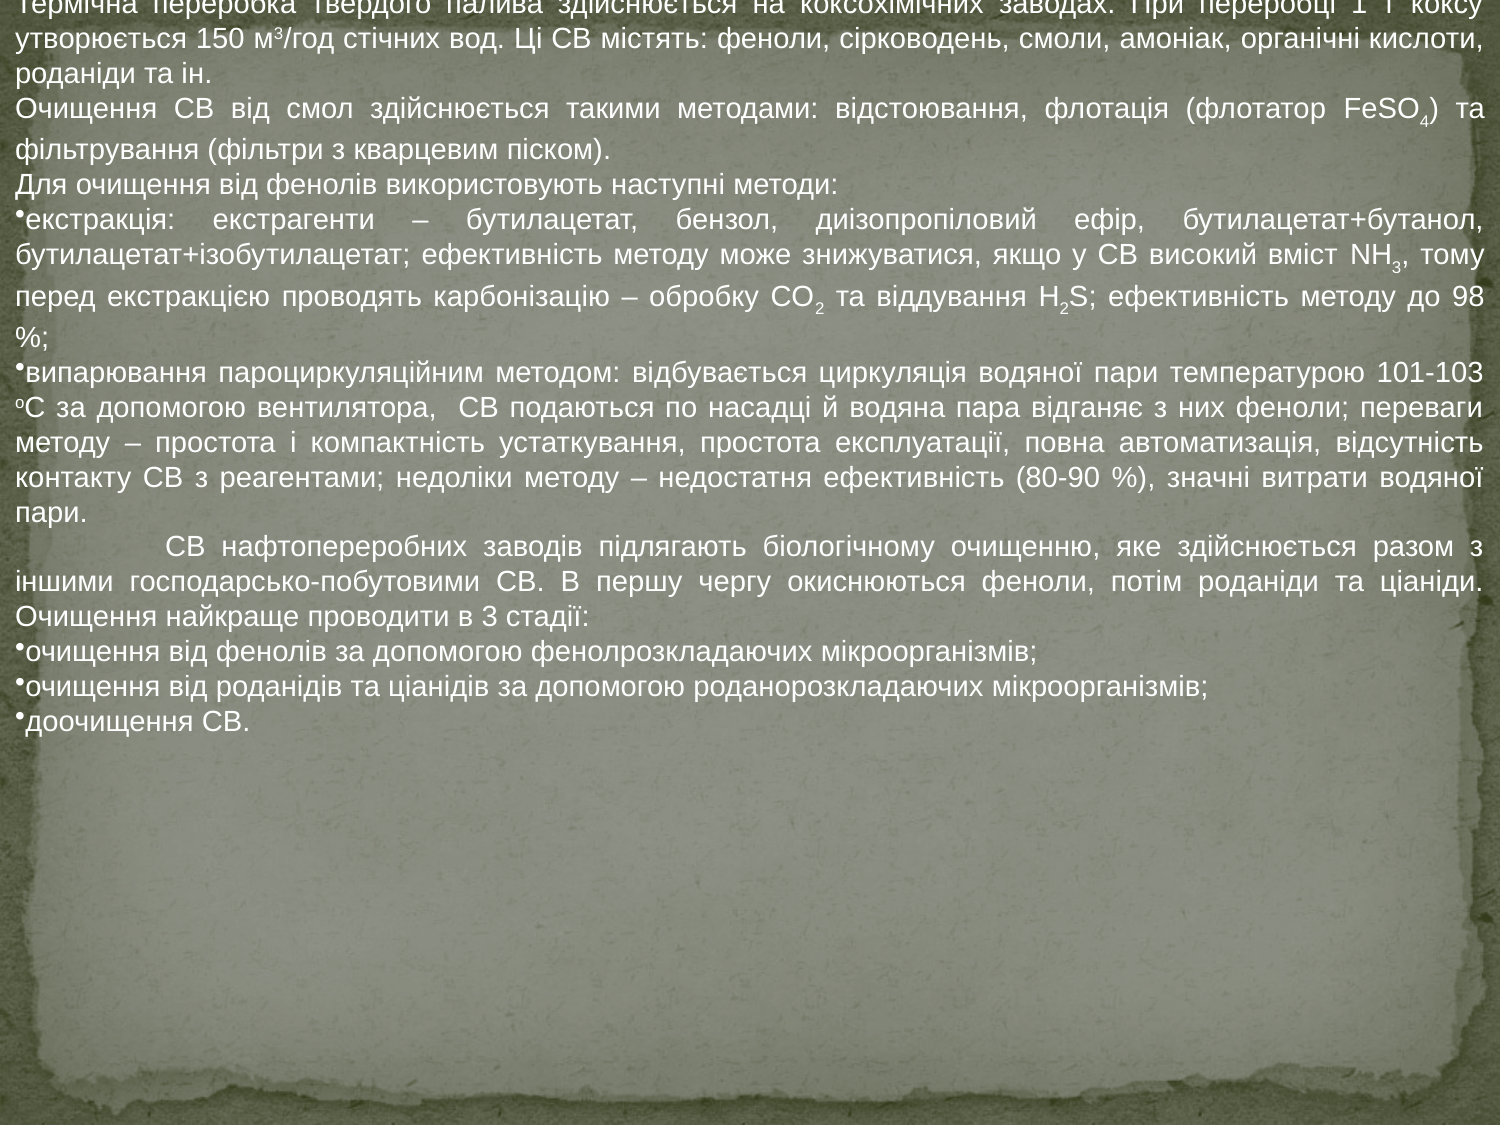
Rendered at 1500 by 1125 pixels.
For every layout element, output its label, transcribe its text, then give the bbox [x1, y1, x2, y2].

text_box Термічна переробка твердого палива здійснюється на коксохімічних заводах. При переробці 1 т коксу утворюється 150 м3/год стічних вод. Ці СВ містять: феноли, сірководень, смоли, амоніак, органічні кислоти, роданіди та ін. Очищення СВ від смол здійснюється такими методами: відстоювання, флотація (флотатор FeSO4) та фільтрування (фільтри з кварцевим піском). Для очищення від фенолів використовують наступні методи: екстракція: екстрагенти – бутилацетат, бензол, диізопропіловий ефір, бутилацетат+бутанол, бутилацетат+ізобутилацетат; ефективність методу може знижуватися, якщо у СВ високий вміст NH3, тому перед екстракцією проводять карбонізацію – обробку СО2 та віддування H2S; ефективність методу до 98 %; випарювання пароциркуляційним методом: відбувається циркуляція водяної пари температурою 101-103 оС за допомогою вентилятора, СВ подаються по насадці й водяна пара відганяє з них феноли; переваги методу – простота і компактність устаткування, простота експлуатації, повна автоматизація, відсутність контакту СВ з реагентами; недоліки методу – недостатня ефективність (80-90 %), значні витрати водяної пари. СВ нафтопереробних заводів підлягають біологічному очищенню, яке здійснюється разом з іншими господарсько-побутовими СВ. В першу чергу окиснюються феноли, потім роданіди та ціаніди. Очищення найкраще проводити в 3 стадії: очищення від фенолів за допомогою фенолрозкладаючих мікроорганізмів; очищення від роданідів та ціанідів за допомогою роданорозкладаючих мікроорганізмів; доочищення СВ. [0, 0, 1500, 745]
